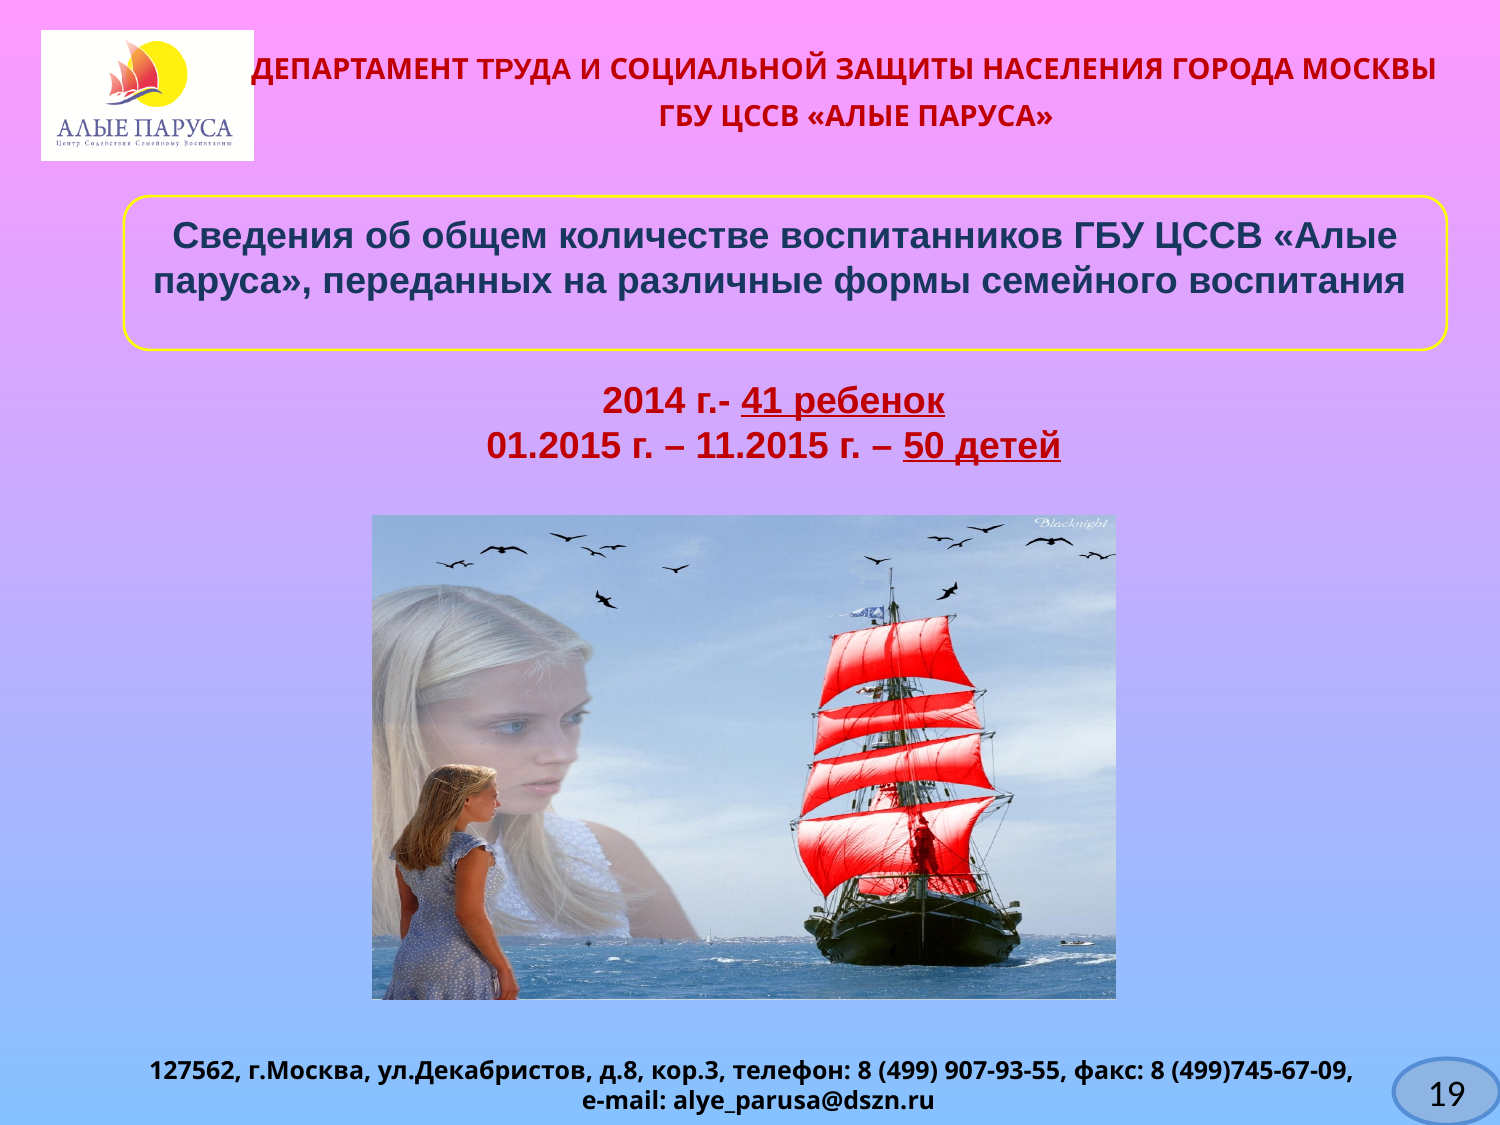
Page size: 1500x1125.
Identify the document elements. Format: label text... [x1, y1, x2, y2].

text_box 127562, г.Москва, ул.Декабристов, д.8, кор.3, телефон: 8 (499) 907-93-55, факс: 8 (499)745-67-09, e-mail: alye_parusa@dszn.ru [17, 1046, 1500, 1122]
text_box 2014 г.- 41 ребенок 01.2015 г. – 11.2015 г. – 50 детей [76, 326, 1471, 516]
text_box ГБУ ЦССВ «АЛЫЕ ПАРУСА» [265, 93, 1447, 140]
picture [371, 515, 1116, 1000]
text_box 19 [1391, 1056, 1500, 1125]
text_box Сведения об общем количестве воспитанников ГБУ ЦССВ «Алые паруса», переданных на различные формы семейного воспитания [123, 196, 1447, 326]
picture [40, 30, 255, 162]
text_box ДЕПАРТАМЕНТ ТРУДА И СОЦИАЛЬНОЙ ЗАЩИТЫ НАСЕЛЕНИЯ ГОРОДА МОСКВЫ [260, 42, 1471, 93]
